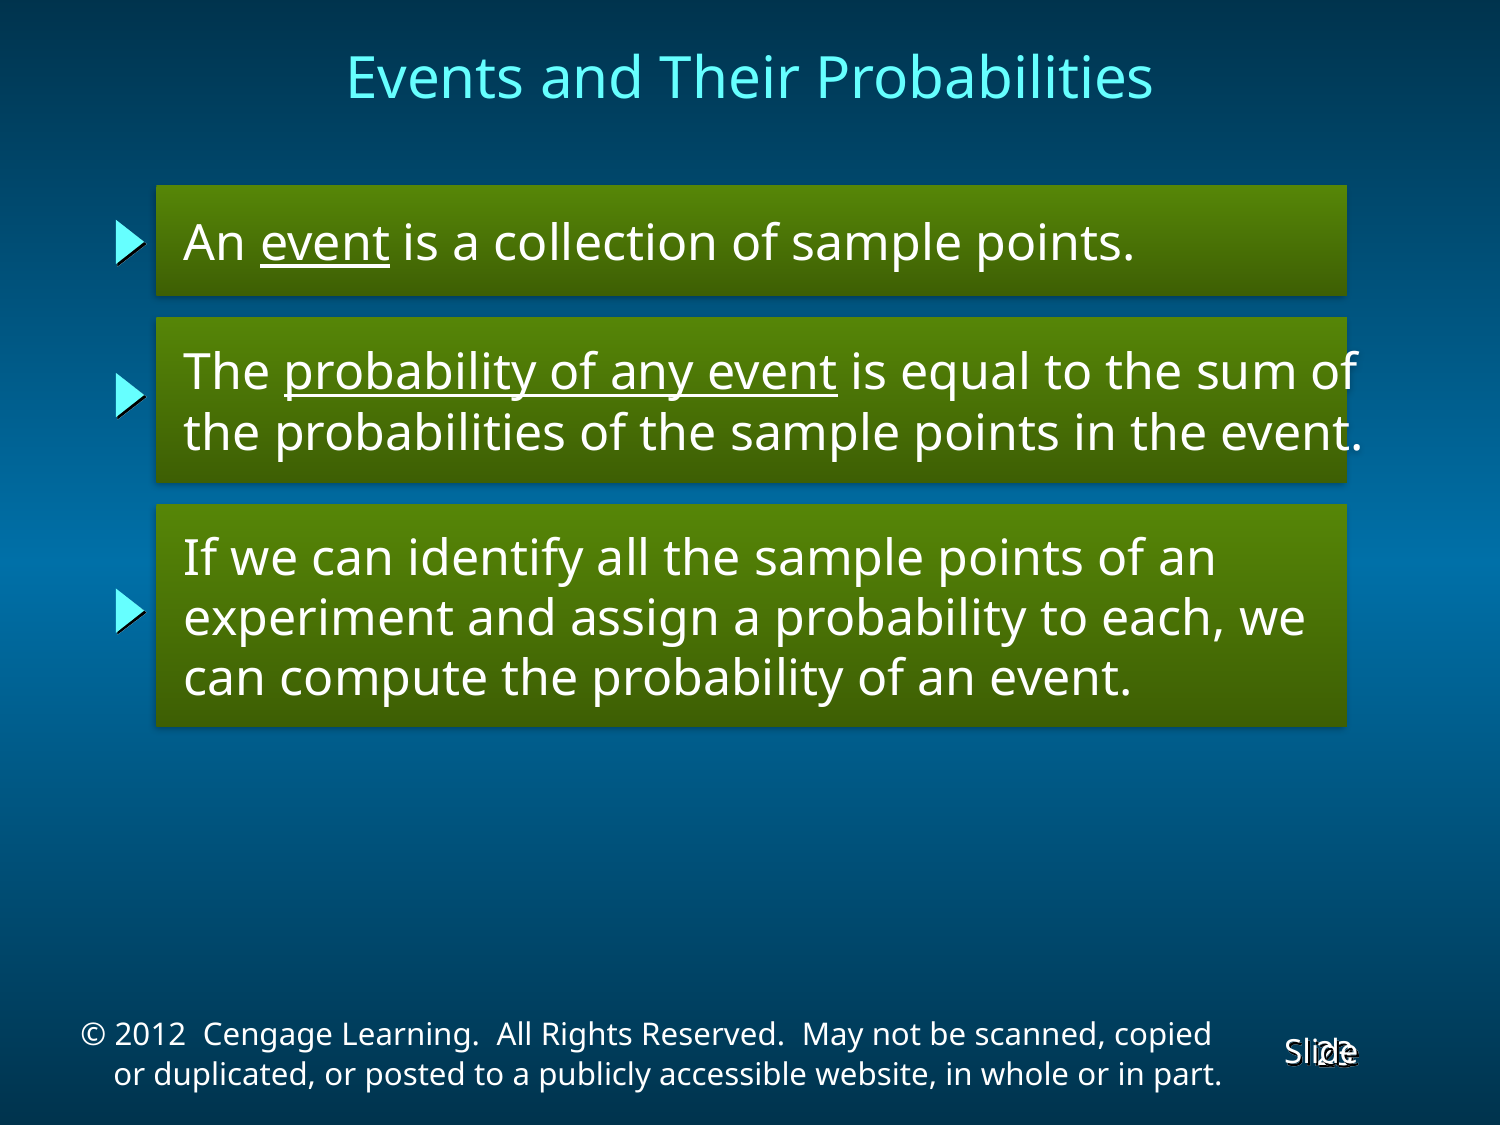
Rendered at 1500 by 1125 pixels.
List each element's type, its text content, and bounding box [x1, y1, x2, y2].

text_box The probability of any event is equal to the sum of the probabilities of the sample points in the event. [156, 317, 1347, 483]
text_box An event is a collection of sample points. [156, 185, 1347, 296]
text_box Events and Their Probabilities [112, 22, 1388, 128]
text_box [116, 590, 143, 631]
text_box If we can identify all the sample points of an experiment and assign a probability to each, we can compute the probability of an event. [156, 504, 1347, 727]
text_box [116, 221, 143, 262]
text_box [116, 375, 143, 416]
picture [1347, 351, 1358, 388]
